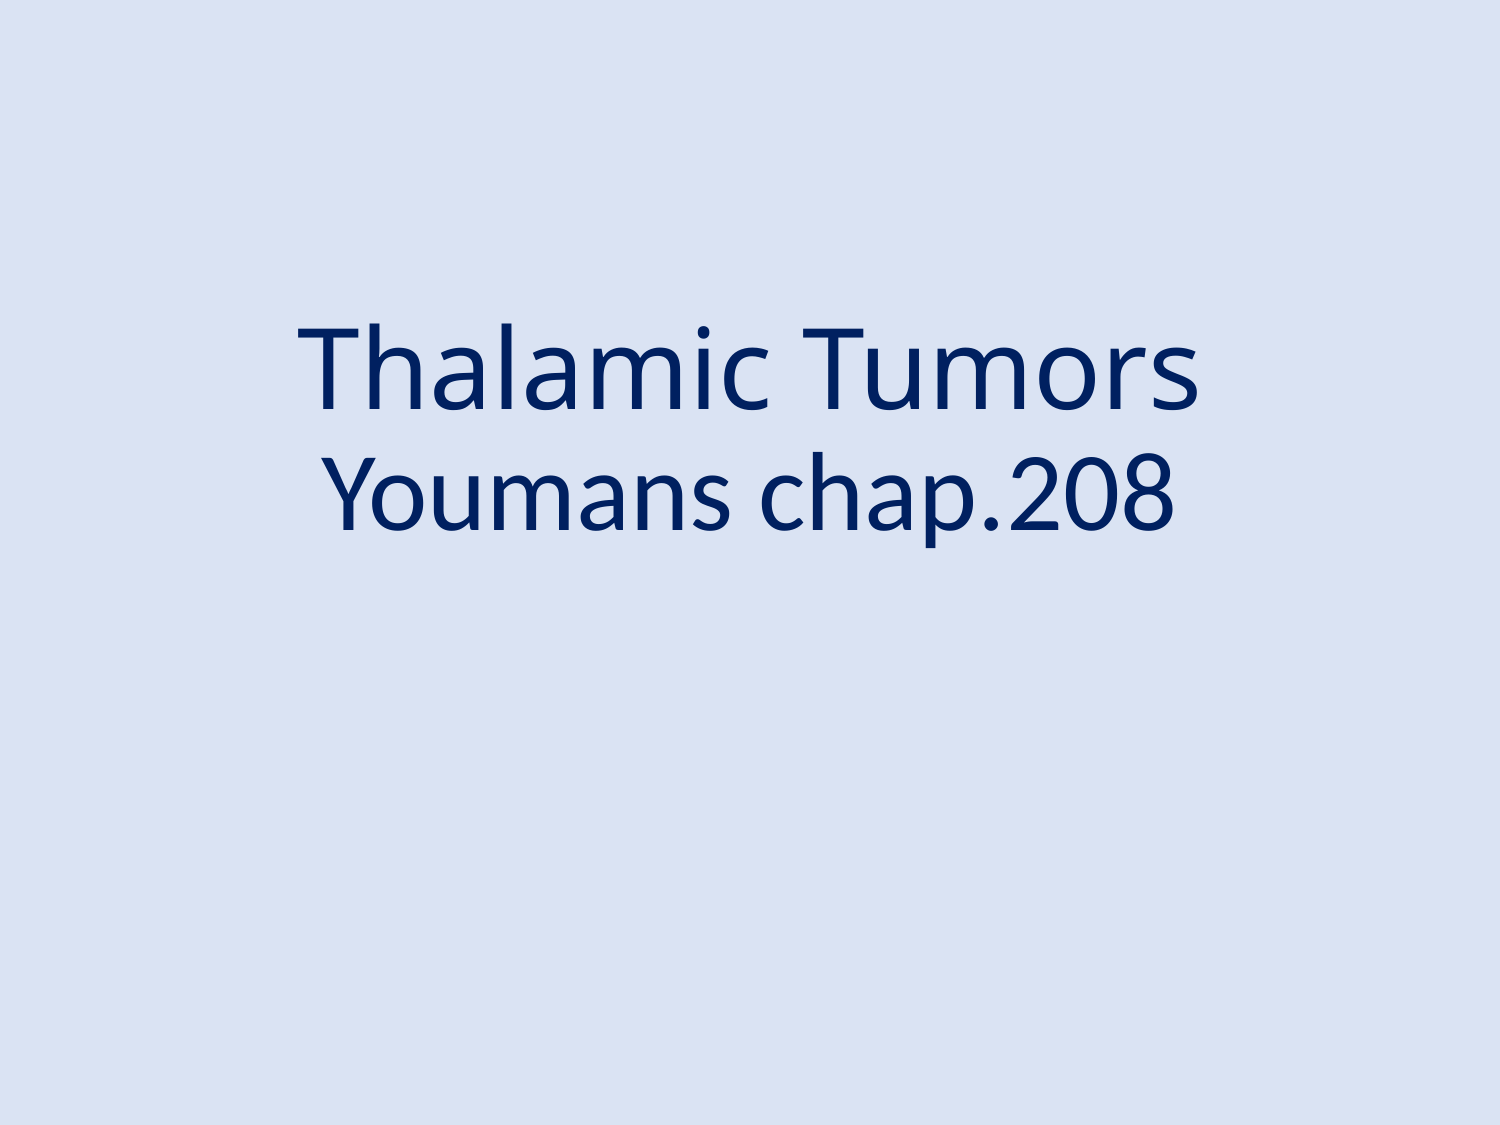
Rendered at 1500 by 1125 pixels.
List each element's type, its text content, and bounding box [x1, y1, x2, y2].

title Thalamic Tumors Youmans chap.208 [187, 284, 1313, 563]
